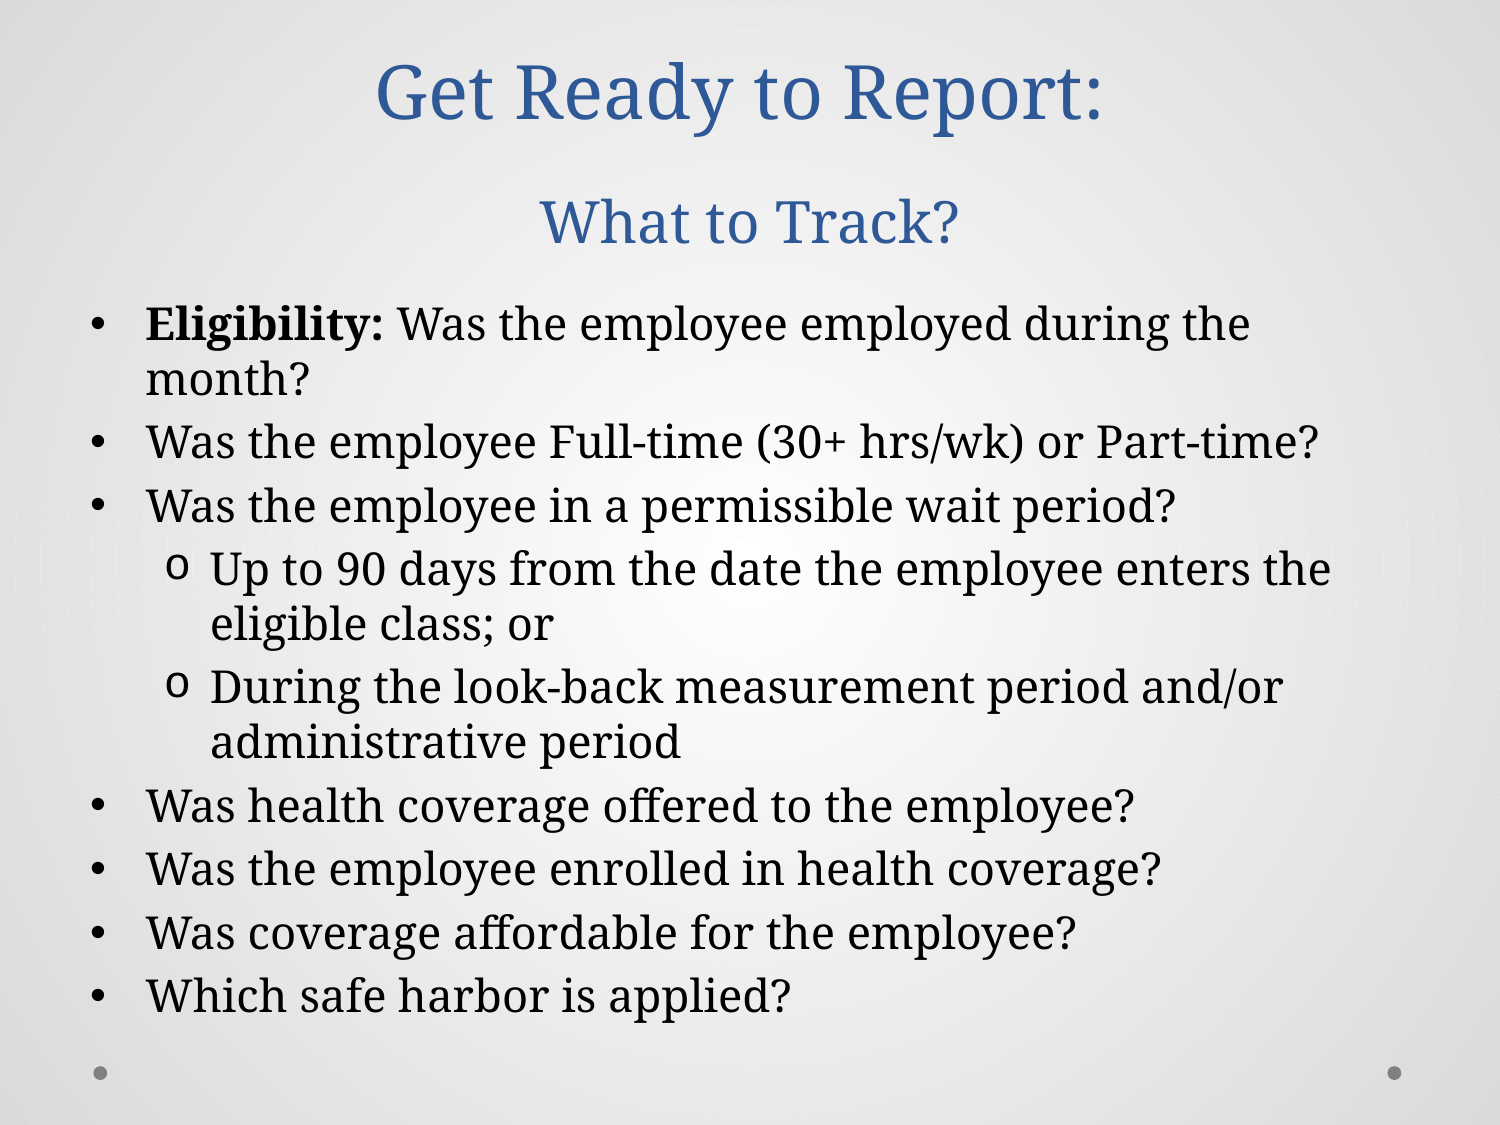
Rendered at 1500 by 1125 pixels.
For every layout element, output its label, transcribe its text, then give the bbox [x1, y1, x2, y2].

title Get Ready to Report: What to Track? [75, 0, 1425, 263]
list Eligibility: Was the employee employed during the month? Was the employee Full-time (30+ hrs/wk) or Part-time? Was the employee in a permissible wait period? Up to 90 days from the date the employee enters the eligible class; or During the look-back measurement period and/or administrative period Was health coverage offered to the employee? Was the employee enrolled in health coverage? Was coverage affordable for the employee? Which safe harbor is applied? [75, 287, 1425, 1030]
